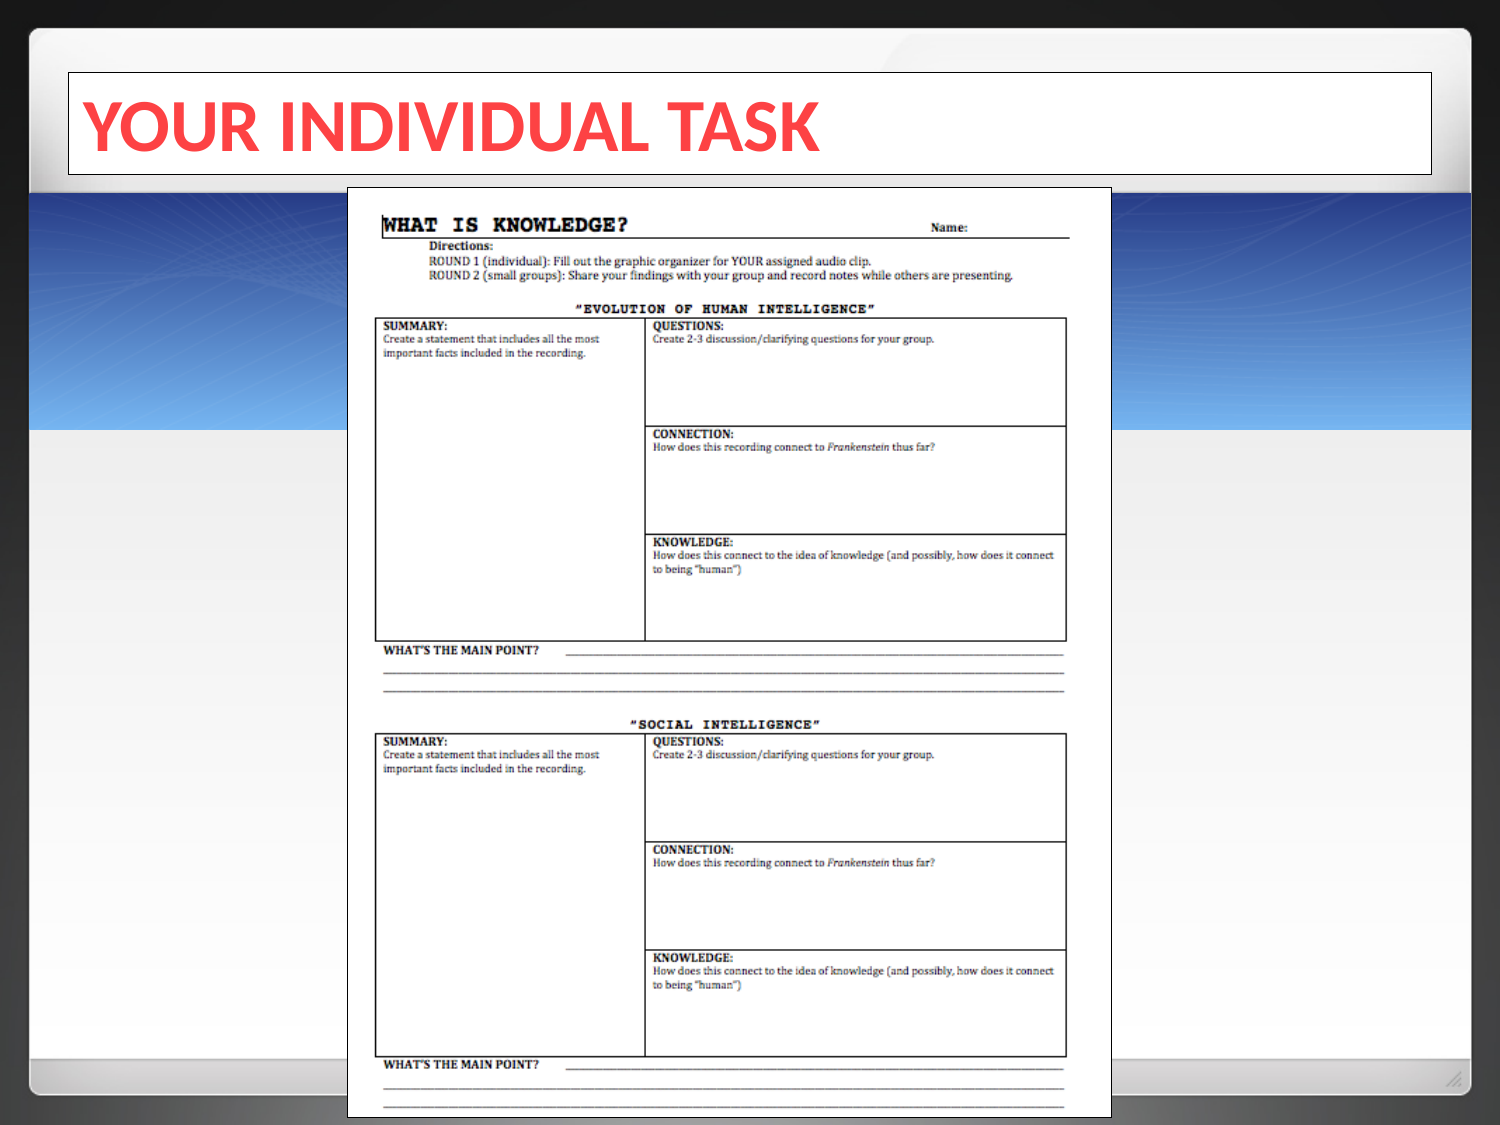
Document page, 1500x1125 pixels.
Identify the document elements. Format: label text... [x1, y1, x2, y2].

title YOUR INDIVIDUAL TASK [68, 72, 1432, 175]
picture [0, 0, 1500, 1125]
